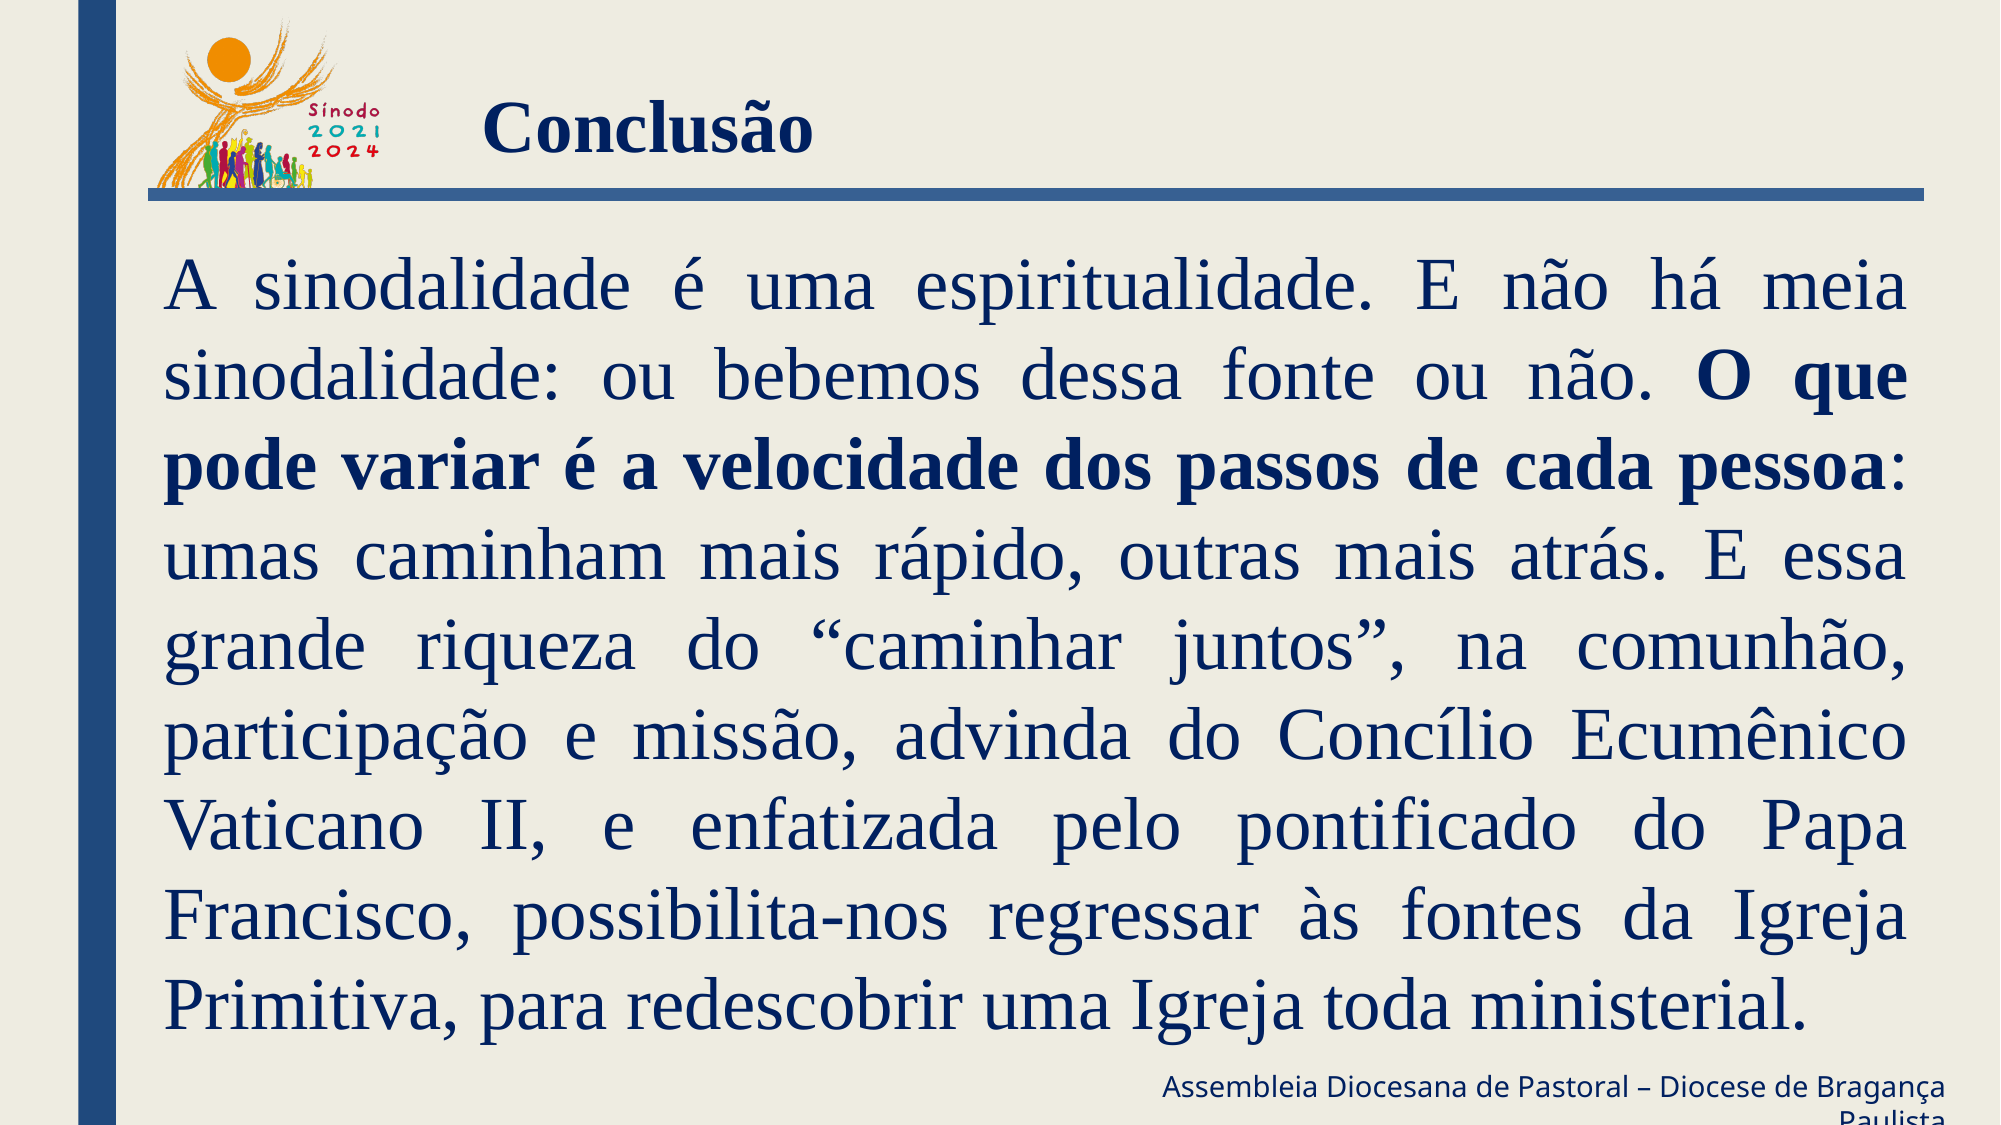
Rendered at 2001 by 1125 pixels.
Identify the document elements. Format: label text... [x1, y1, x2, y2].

text_box Assembleia Diocesana de Pastoral – Diocese de Bragança Paulista [1086, 1060, 1962, 1125]
text_box Conclusão [466, 70, 1924, 175]
text_box A sinodalidade é uma espiritualidade. E não há meia sinodalidade: ou bebemos dessa fonte ou não. O que pode variar é a velocidade dos passos de cada pessoa: umas caminham mais rápido, outras mais atrás. E essa grande riqueza do “caminhar juntos”, na comunhão, participação e missão, advinda do Concílio Ecumênico Vaticano II, e enfatizada pelo pontificado do Papa Francisco, possibilita-nos regressar às fontes da Igreja Primitiva, para redescobrir uma Igreja toda ministerial. [148, 227, 1924, 1053]
picture [148, 2, 394, 194]
